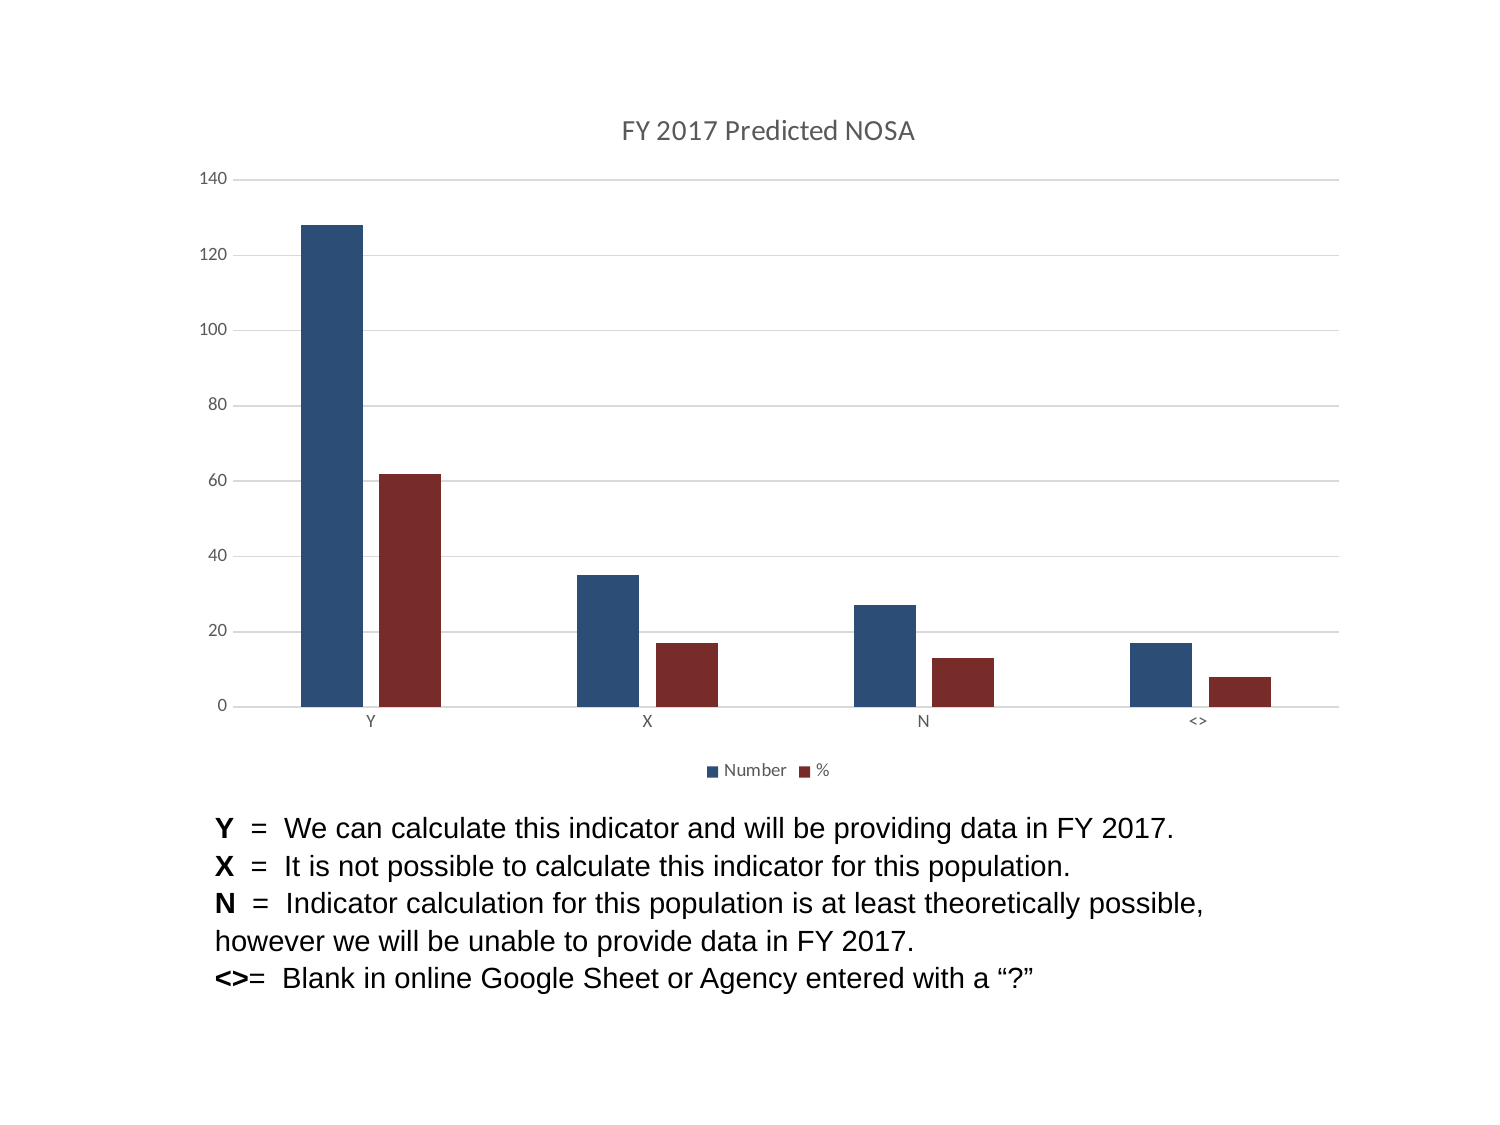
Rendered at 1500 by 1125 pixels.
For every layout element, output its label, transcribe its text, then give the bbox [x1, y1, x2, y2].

text_box Y = We can calculate this indicator and will be providing data in FY 2017. X = It is not possible to calculate this indicator for this population. N = Indicator calculation for this population is at least theoretically possible, however we will be unable to provide data in FY 2017. <>= Blank in online Google Sheet or Agency entered with a “?” [199, 800, 1338, 1002]
chart [174, 87, 1363, 788]
